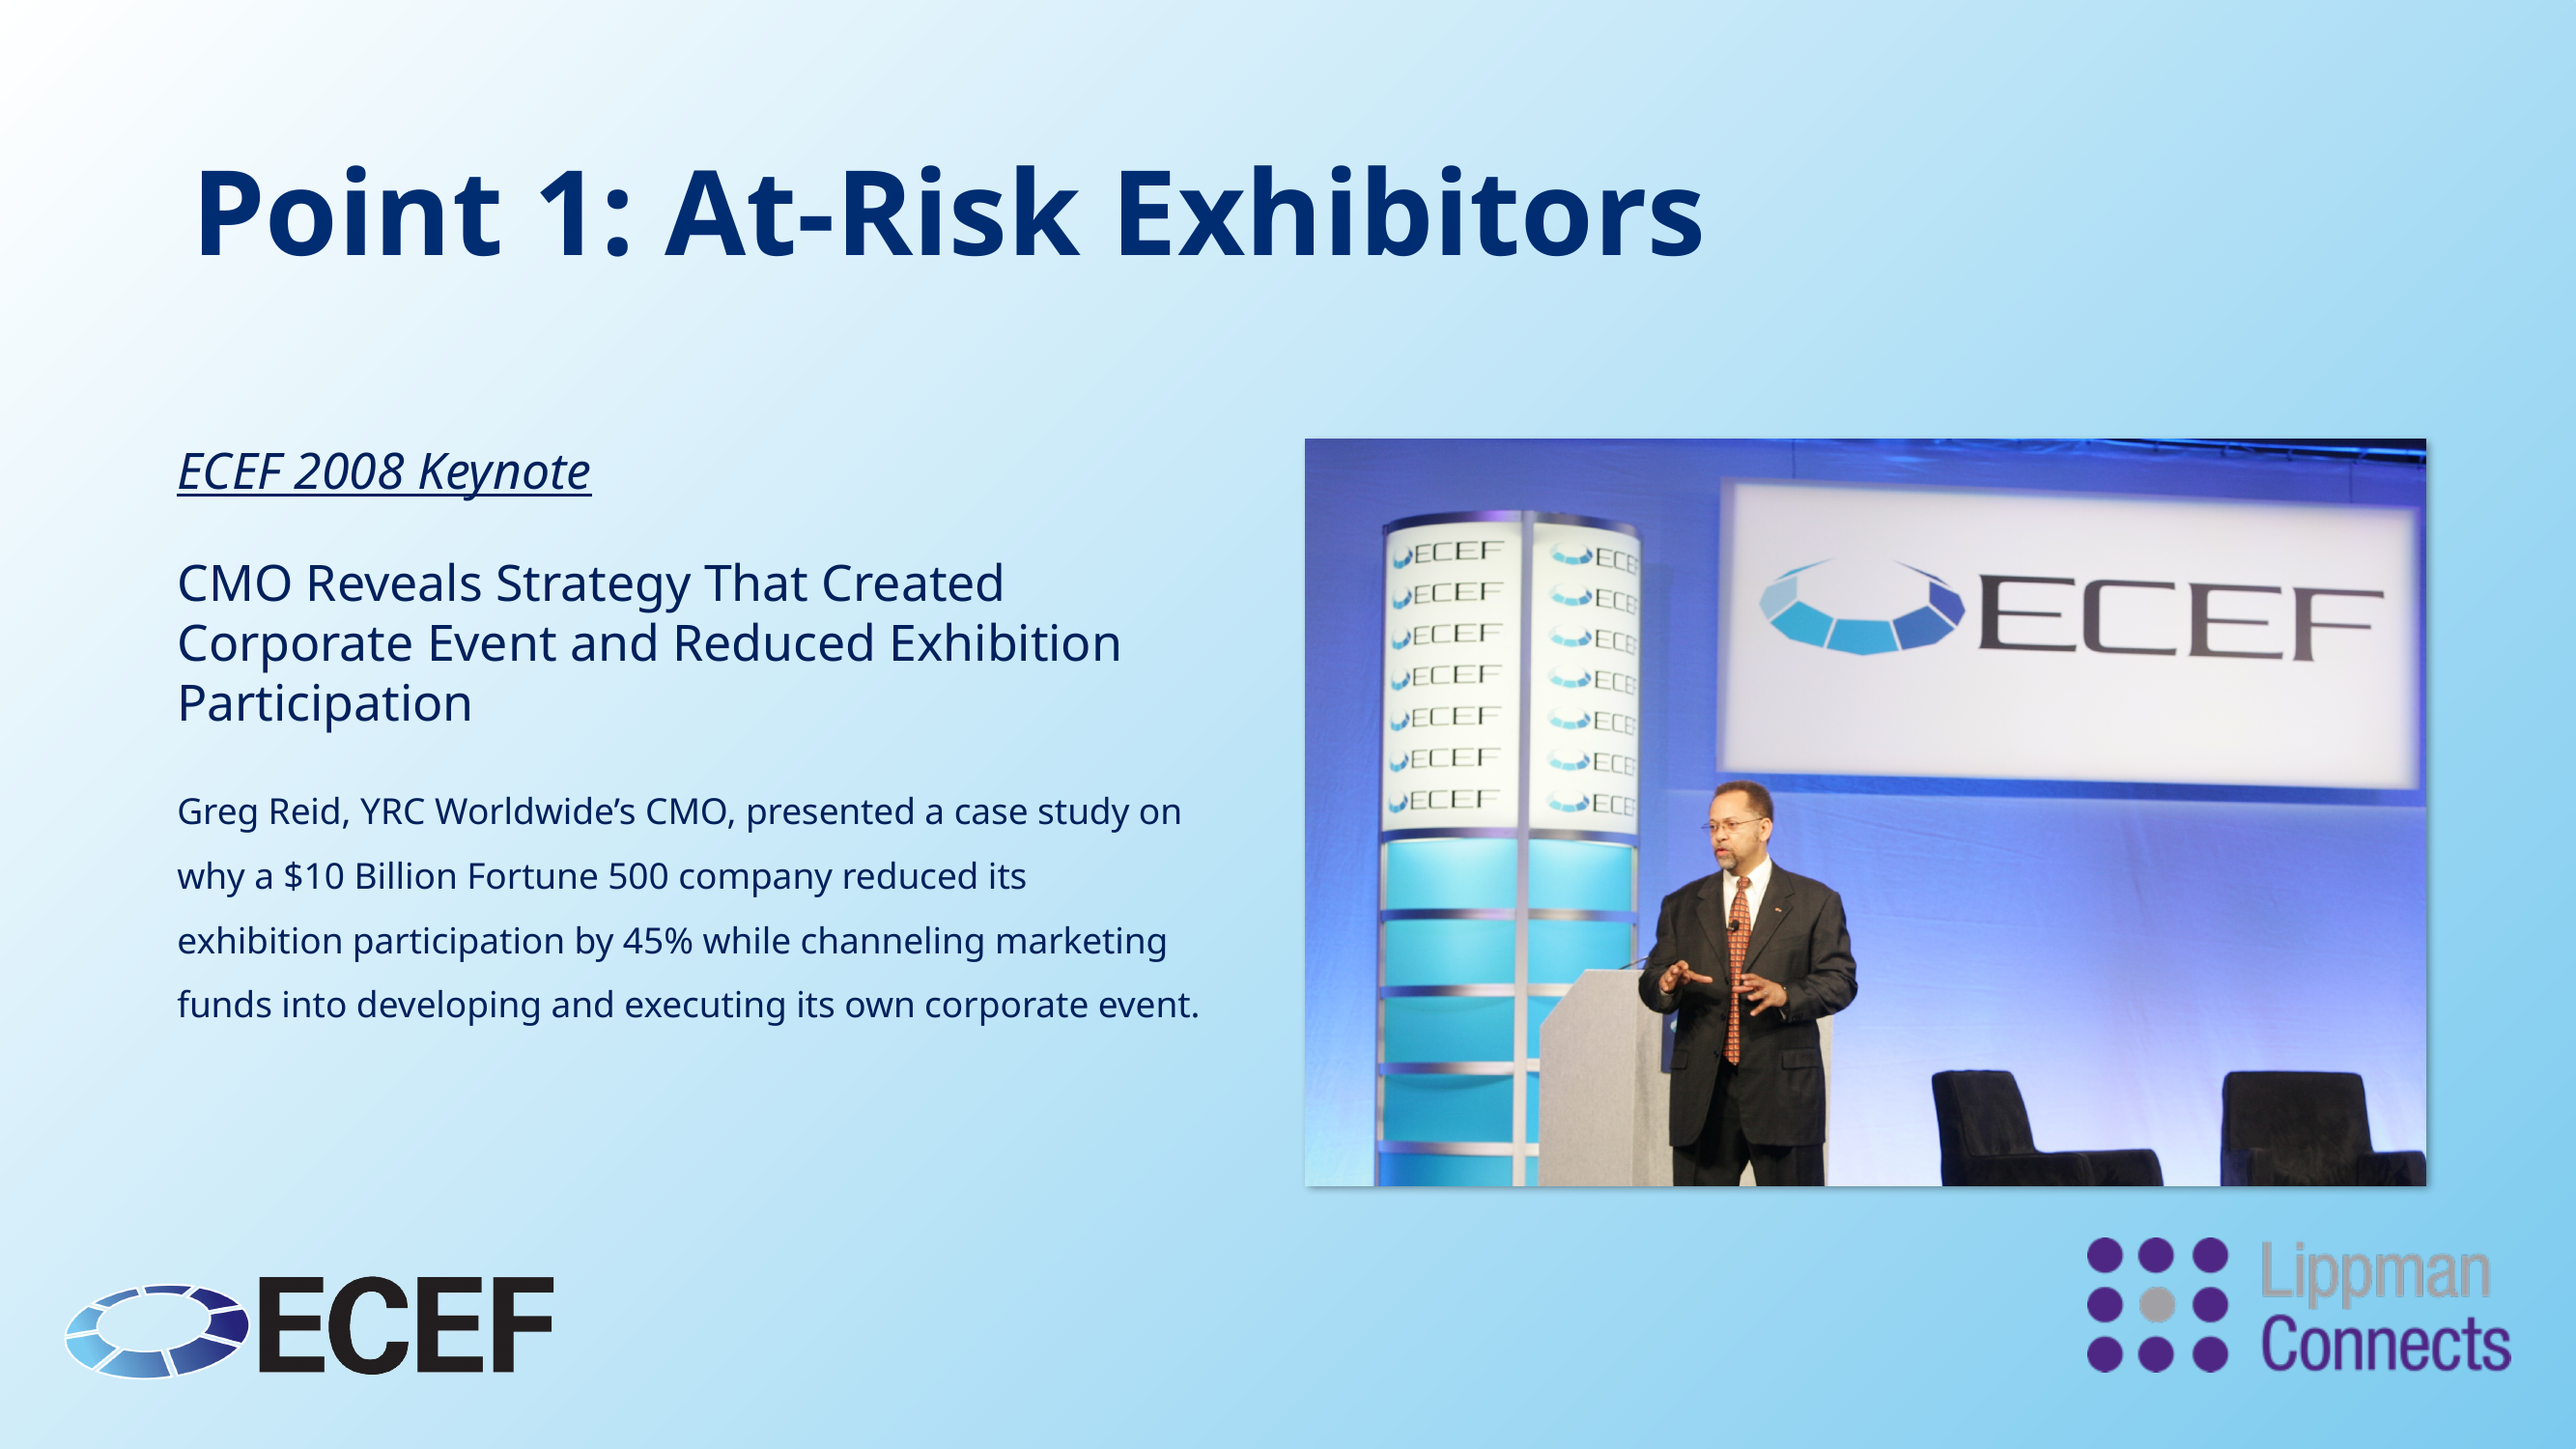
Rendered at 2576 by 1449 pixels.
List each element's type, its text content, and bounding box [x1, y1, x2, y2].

text_box Greg Reid, YRC Worldwide’s CMO, presented a case study on why a $10 Billion Fortune 500 company reduced its exhibition participation by 45% while channeling marketing funds into developing and executing its own corporate event. [177, 767, 1203, 1026]
picture [64, 1276, 554, 1391]
text_box ECEF 2008 Keynote CMO Reveals Strategy That Created Corporate Event and Reduced Exhibition Participation [177, 439, 1203, 731]
title Point 1: At-Risk Exhibitors [177, 76, 2399, 357]
picture [1305, 439, 2426, 1186]
picture [2087, 1237, 2511, 1373]
